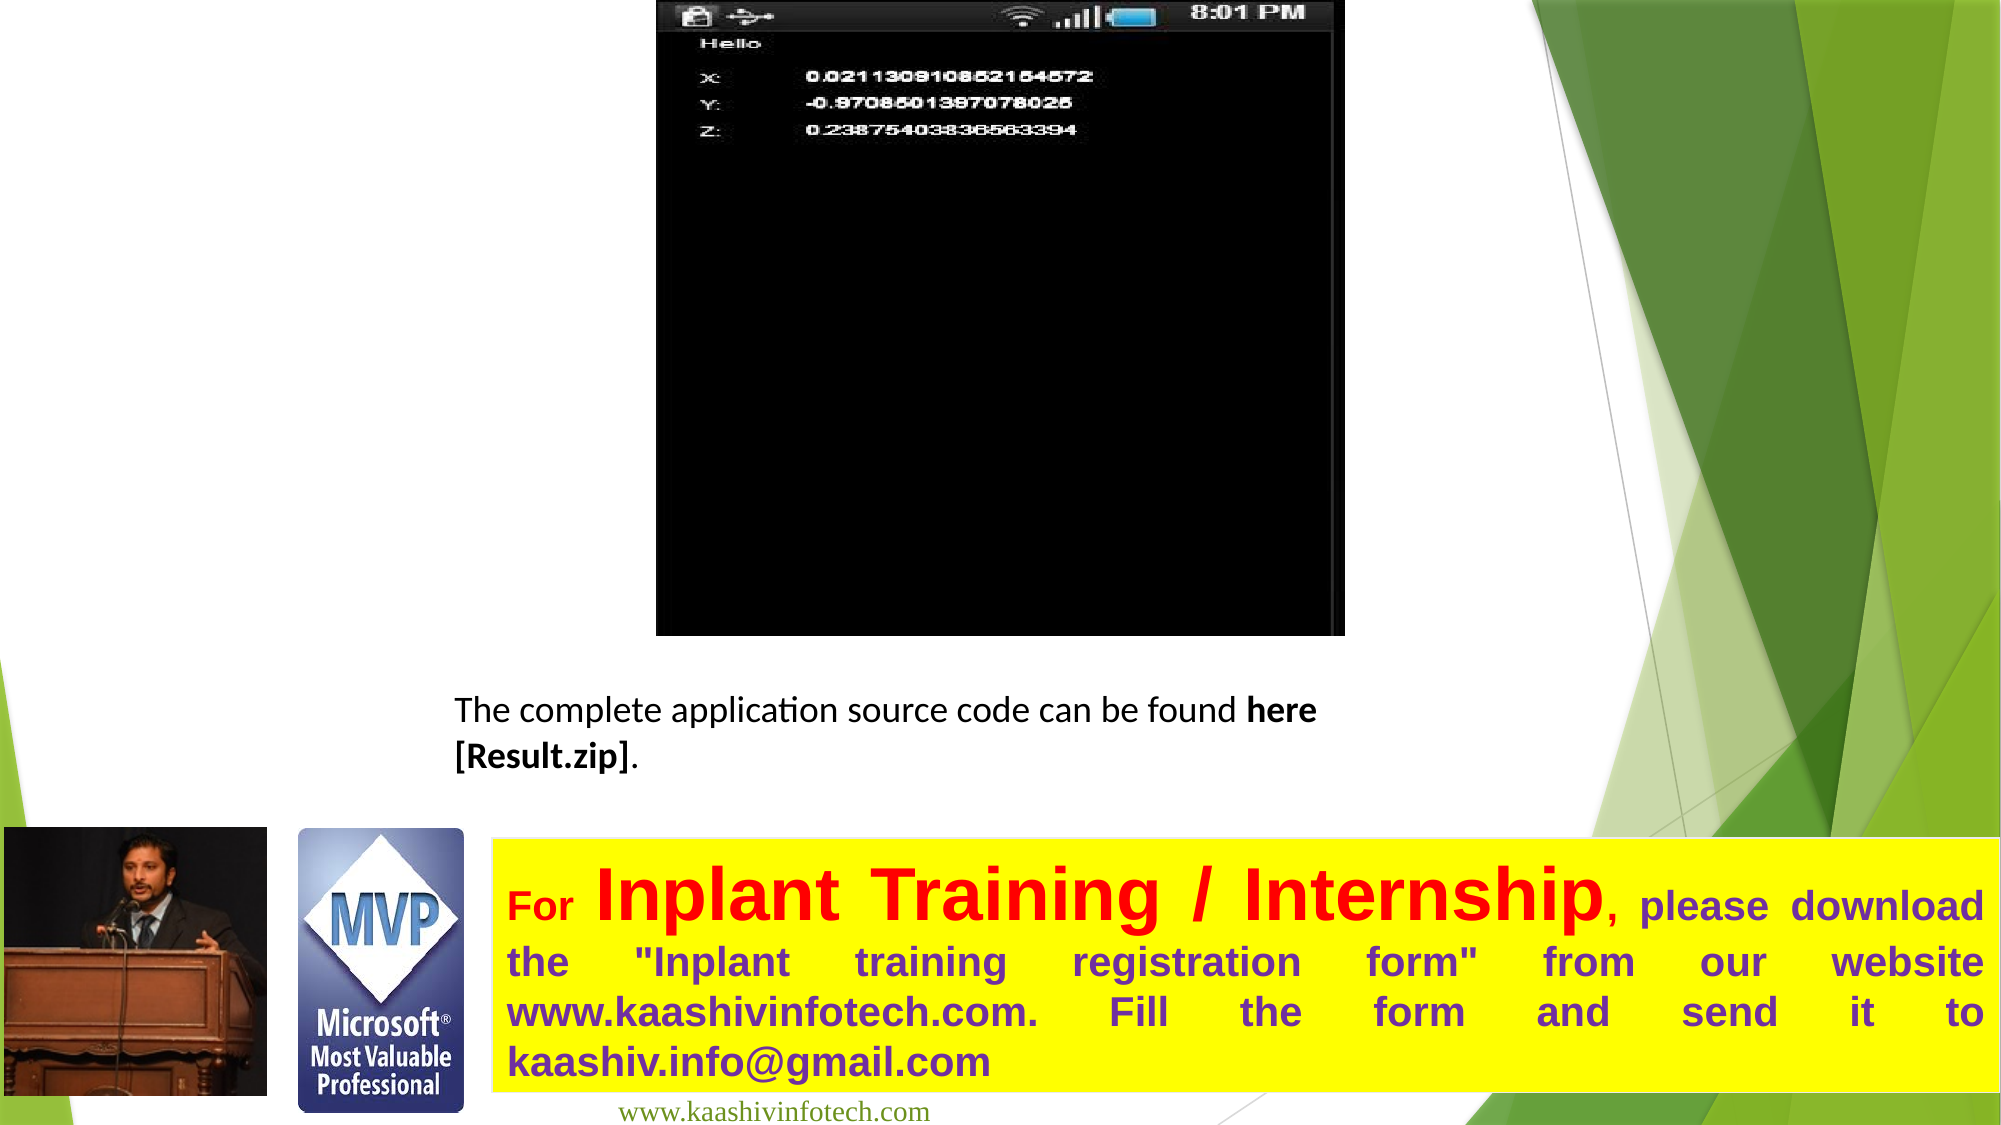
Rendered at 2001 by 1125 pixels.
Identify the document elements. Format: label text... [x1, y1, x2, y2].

picture [297, 828, 464, 1114]
footer www.kaashivinfotech.com [603, 1079, 1628, 1125]
text_box The complete application source code can be found here [Result.zip]. [439, 676, 1440, 783]
picture [654, 0, 1346, 637]
text_box For Inplant Training / Internship, please download the "Inplant training registration form" from our website www.kaashivinfotech.com. Fill the form and send it to kaashiv.info@gmail.com [492, 837, 2000, 1093]
picture [4, 827, 267, 1096]
